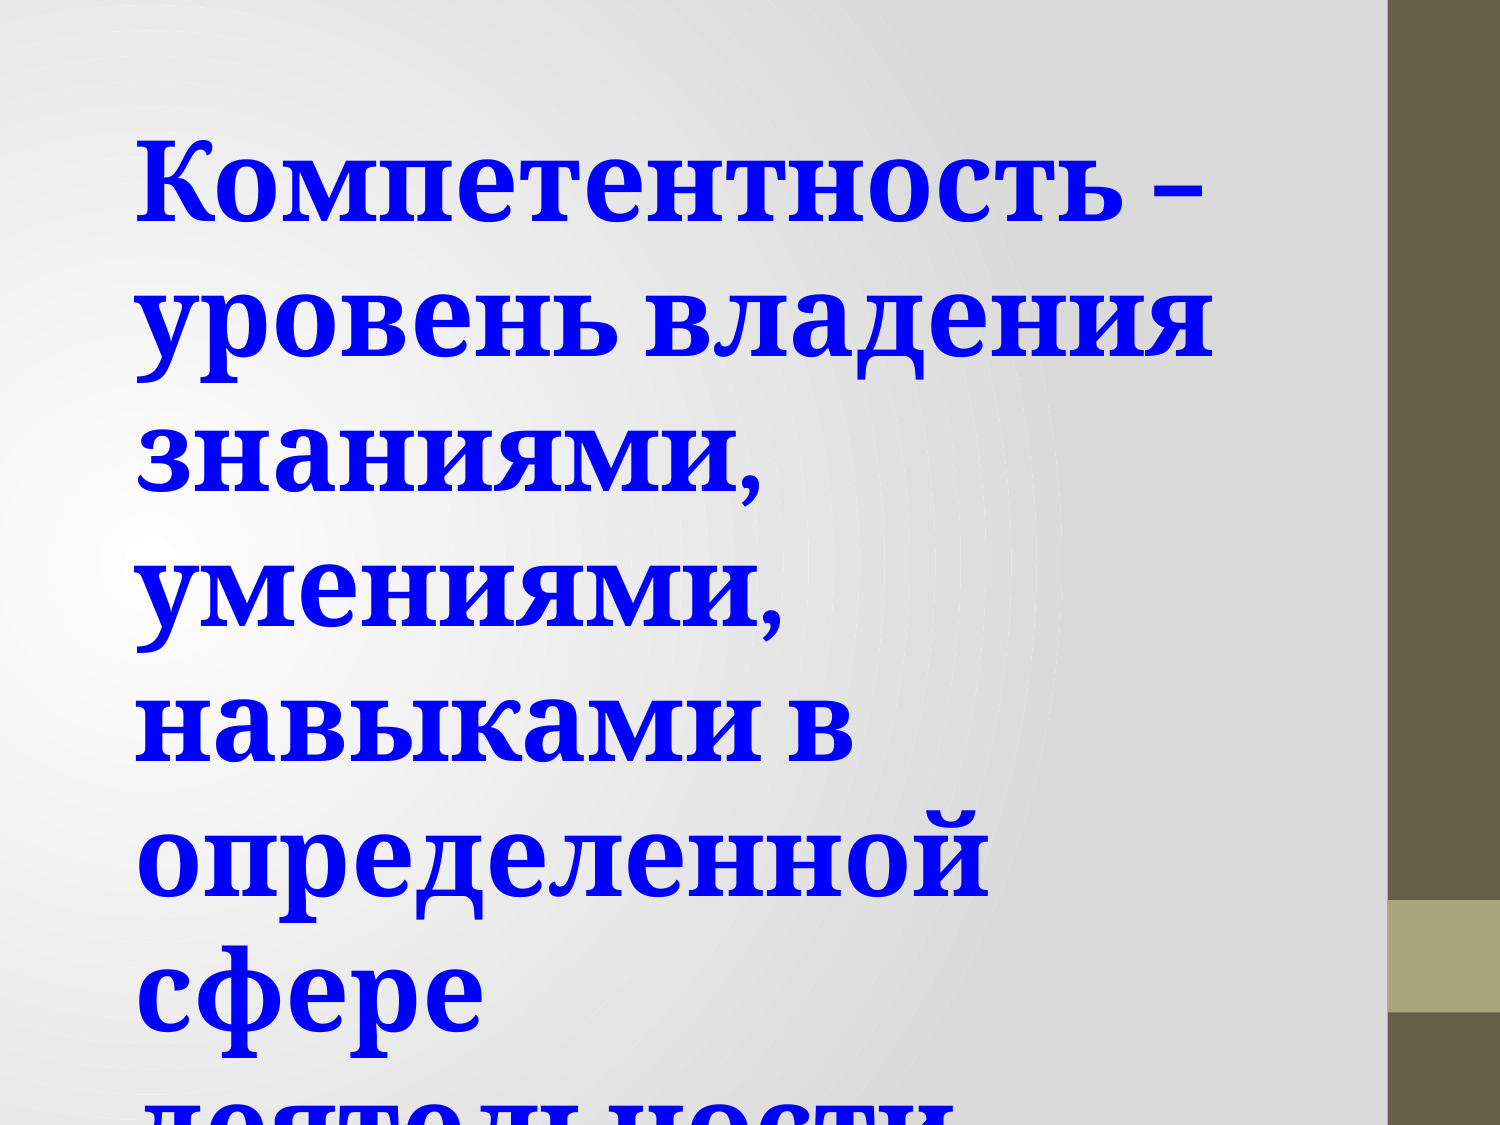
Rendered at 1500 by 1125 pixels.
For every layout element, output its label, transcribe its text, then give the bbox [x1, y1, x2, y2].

list Компетентность –уровень владения знаниями, умениями, навыками в определенной сфере деятельности [100, 101, 1290, 1059]
